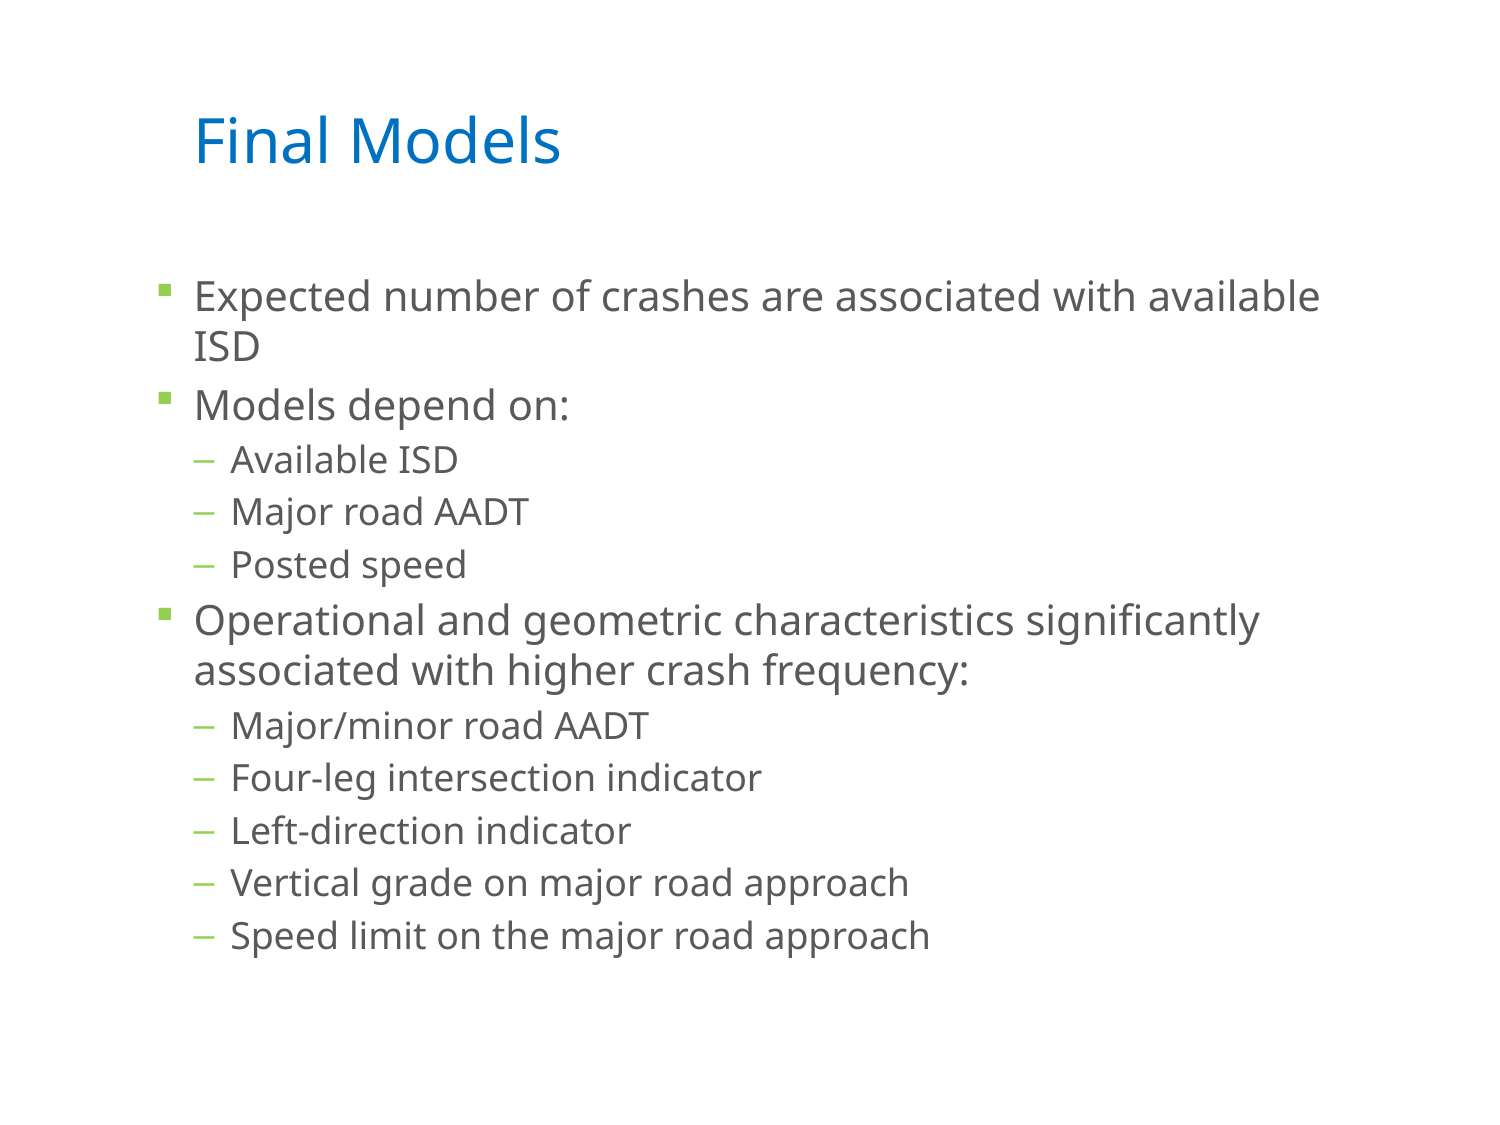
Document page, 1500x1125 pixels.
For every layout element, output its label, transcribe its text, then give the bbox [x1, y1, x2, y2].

title Final Models [74, 44, 1352, 233]
list Expected number of crashes are associated with available ISD Models depend on: Available ISD Major road AADT Posted speed Operational and geometric characteristics significantly associated with higher crash frequency: Major/minor road AADT Four-leg intersection indicator Left-direction indicator Vertical grade on major road approach Speed limit on the major road approach [74, 262, 1352, 925]
